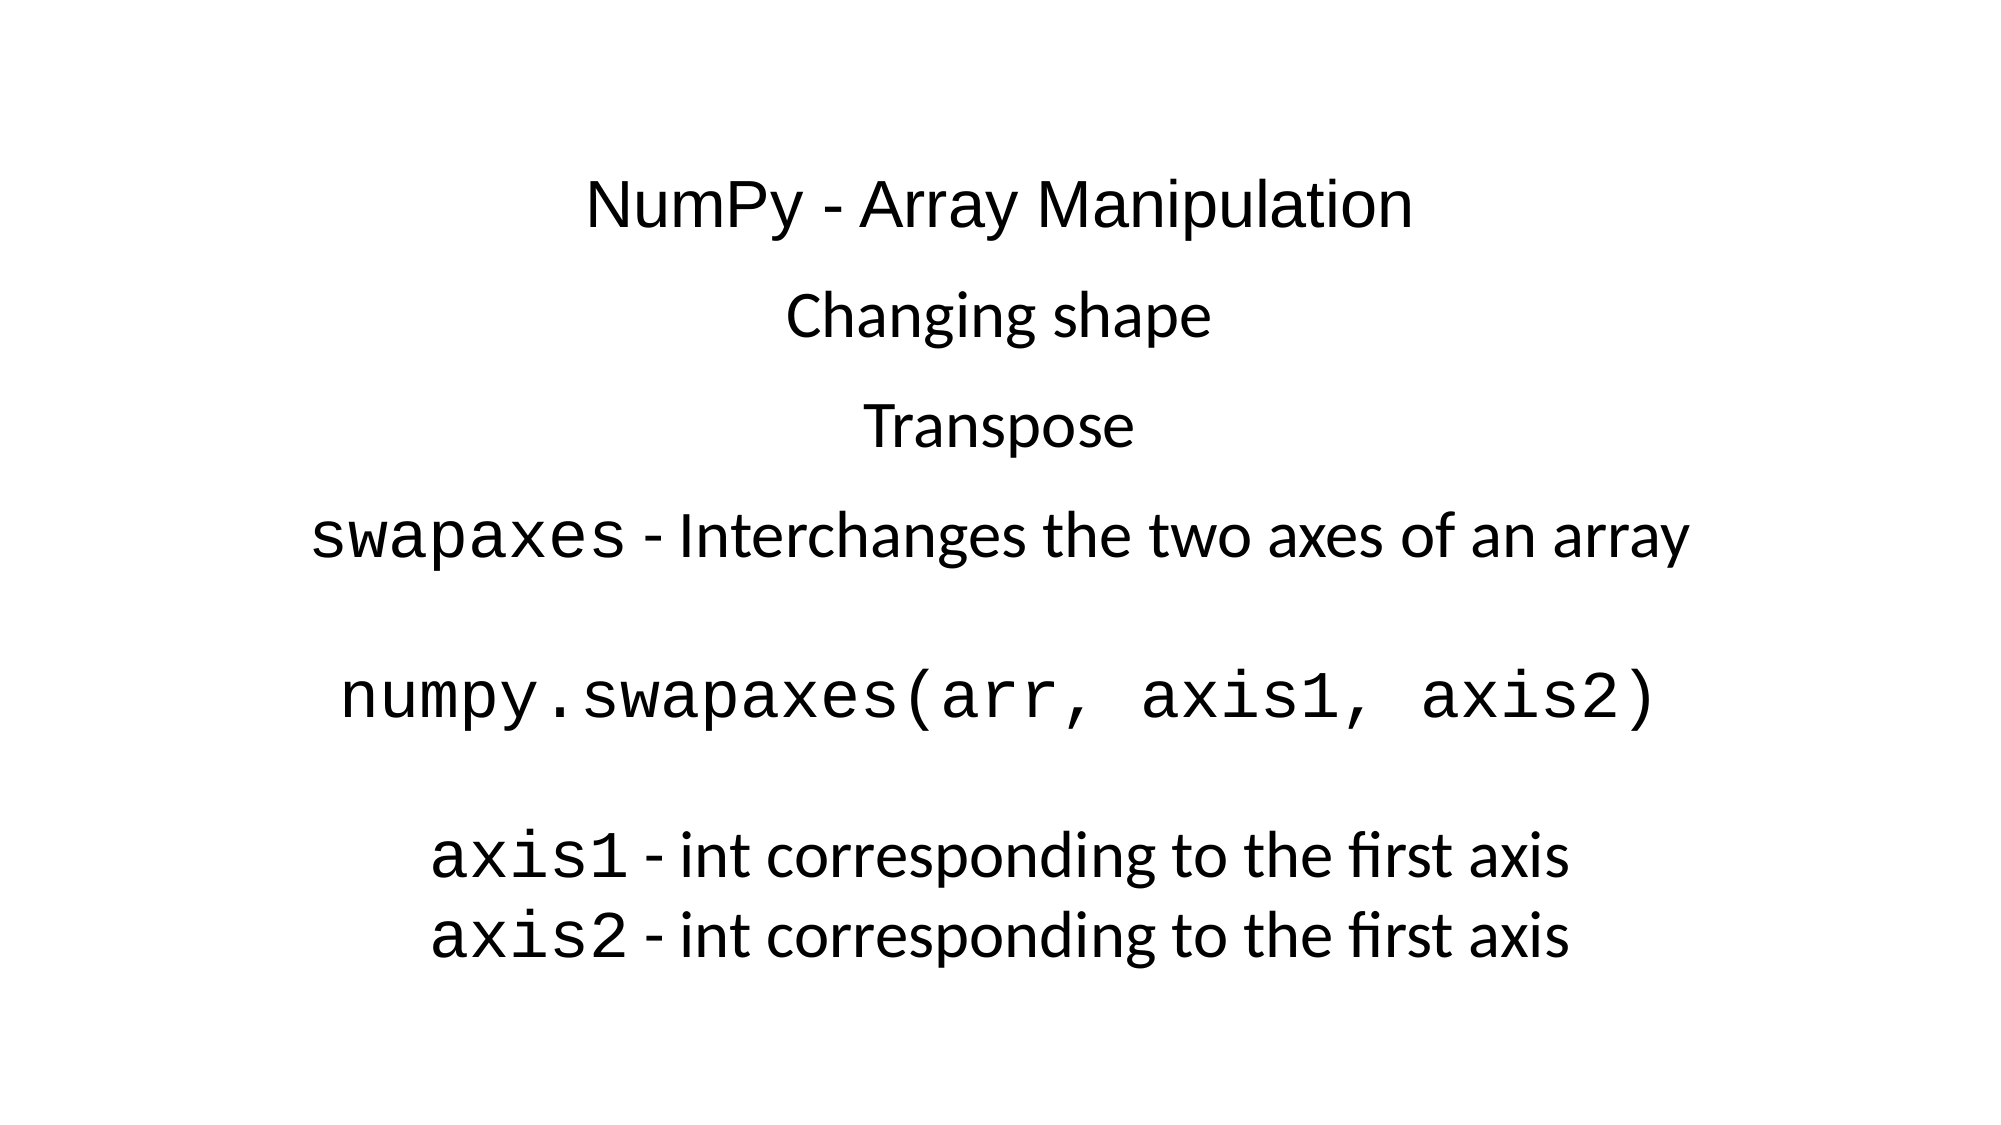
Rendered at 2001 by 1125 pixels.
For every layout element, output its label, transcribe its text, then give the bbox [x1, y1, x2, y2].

text_box NumPy - Array Manipulation Changing shape Transpose swapaxes - Interchanges the two axes of an array numpy.swapaxes(arr, axis1, axis2) axis1 - int corresponding to the first axis axis2 - int corresponding to the first axis [0, 153, 2000, 979]
